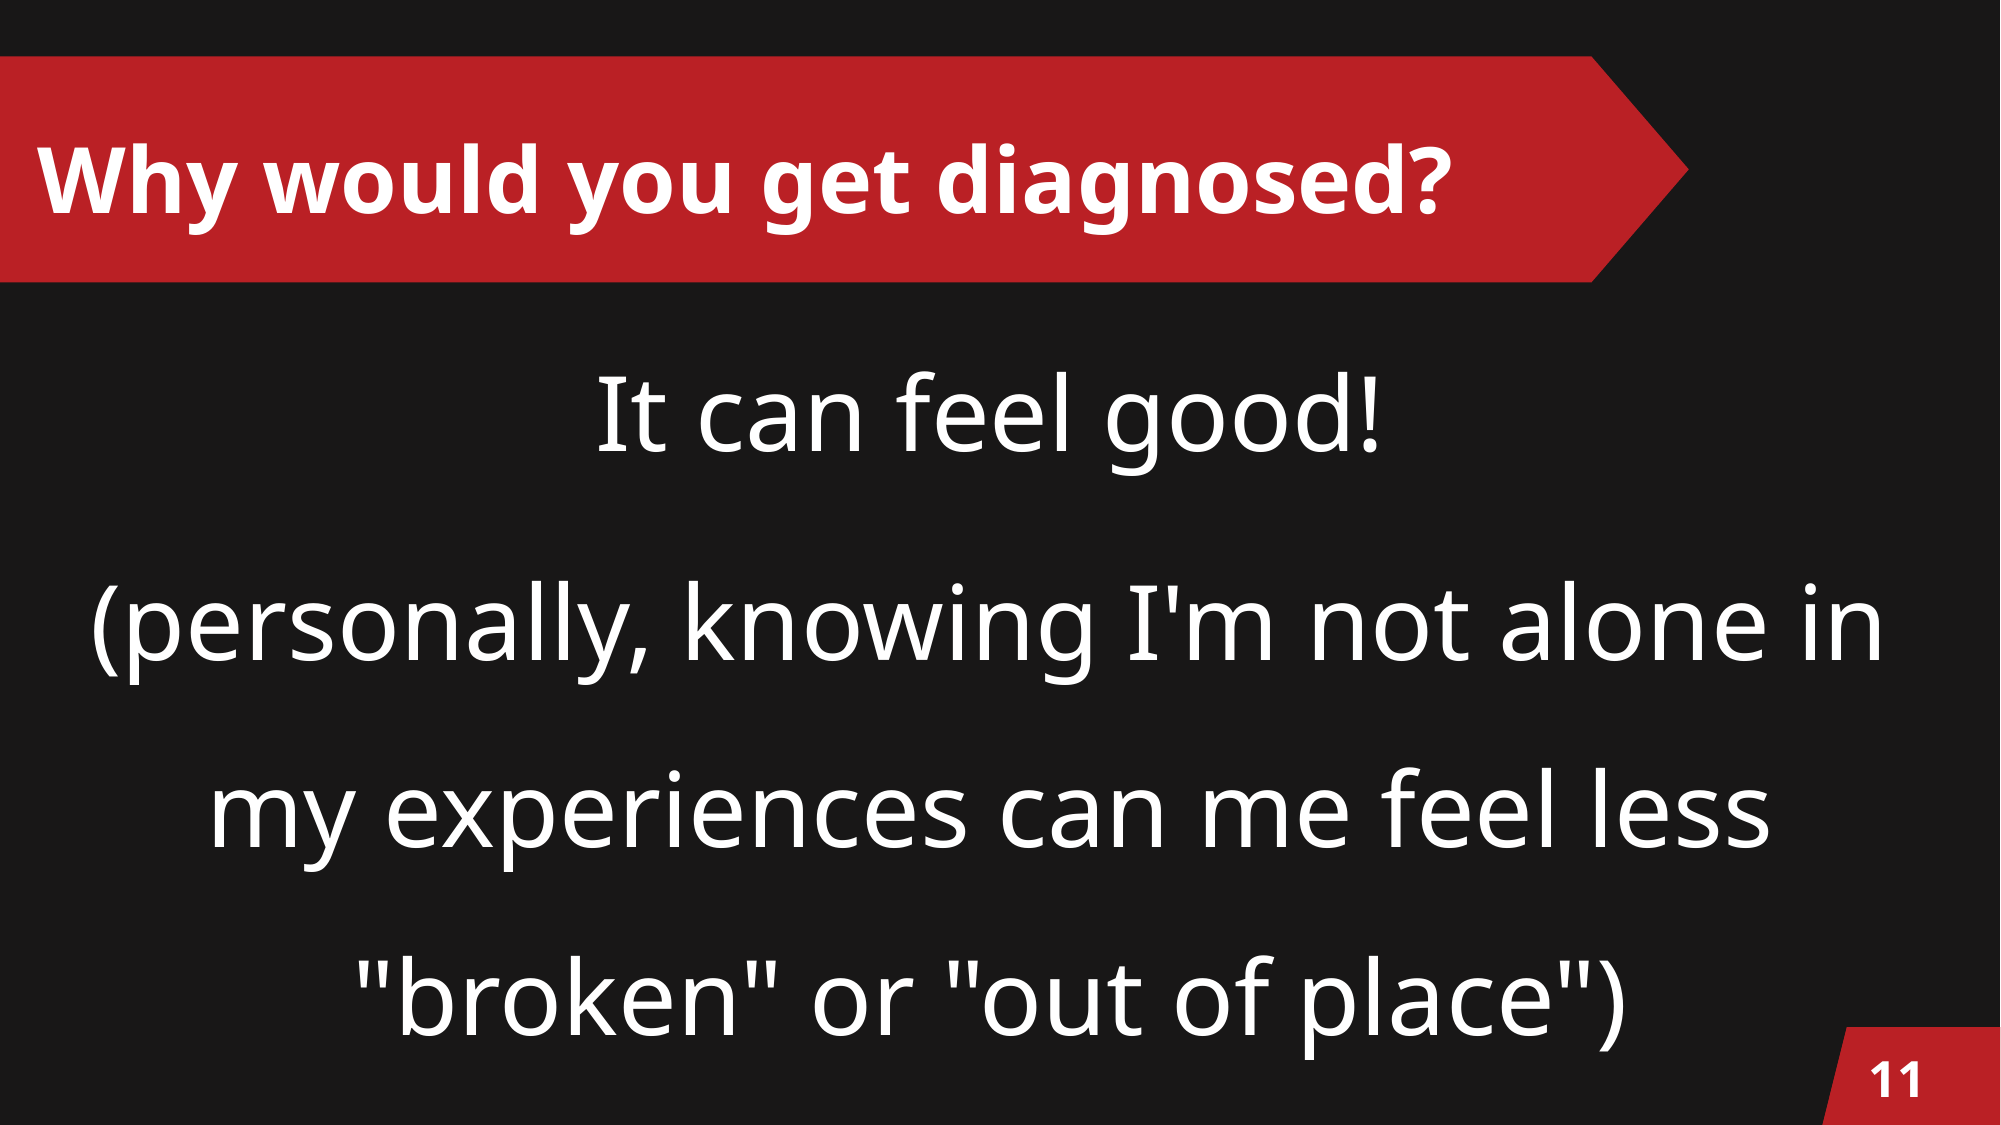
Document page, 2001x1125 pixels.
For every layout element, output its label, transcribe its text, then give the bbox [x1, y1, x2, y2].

title Why would you get diagnosed? [22, 81, 1748, 287]
list It can feel good! (personally, knowing I'm not alone in my experiences can me feel less "broken" or "out of place") [41, 277, 1940, 1004]
